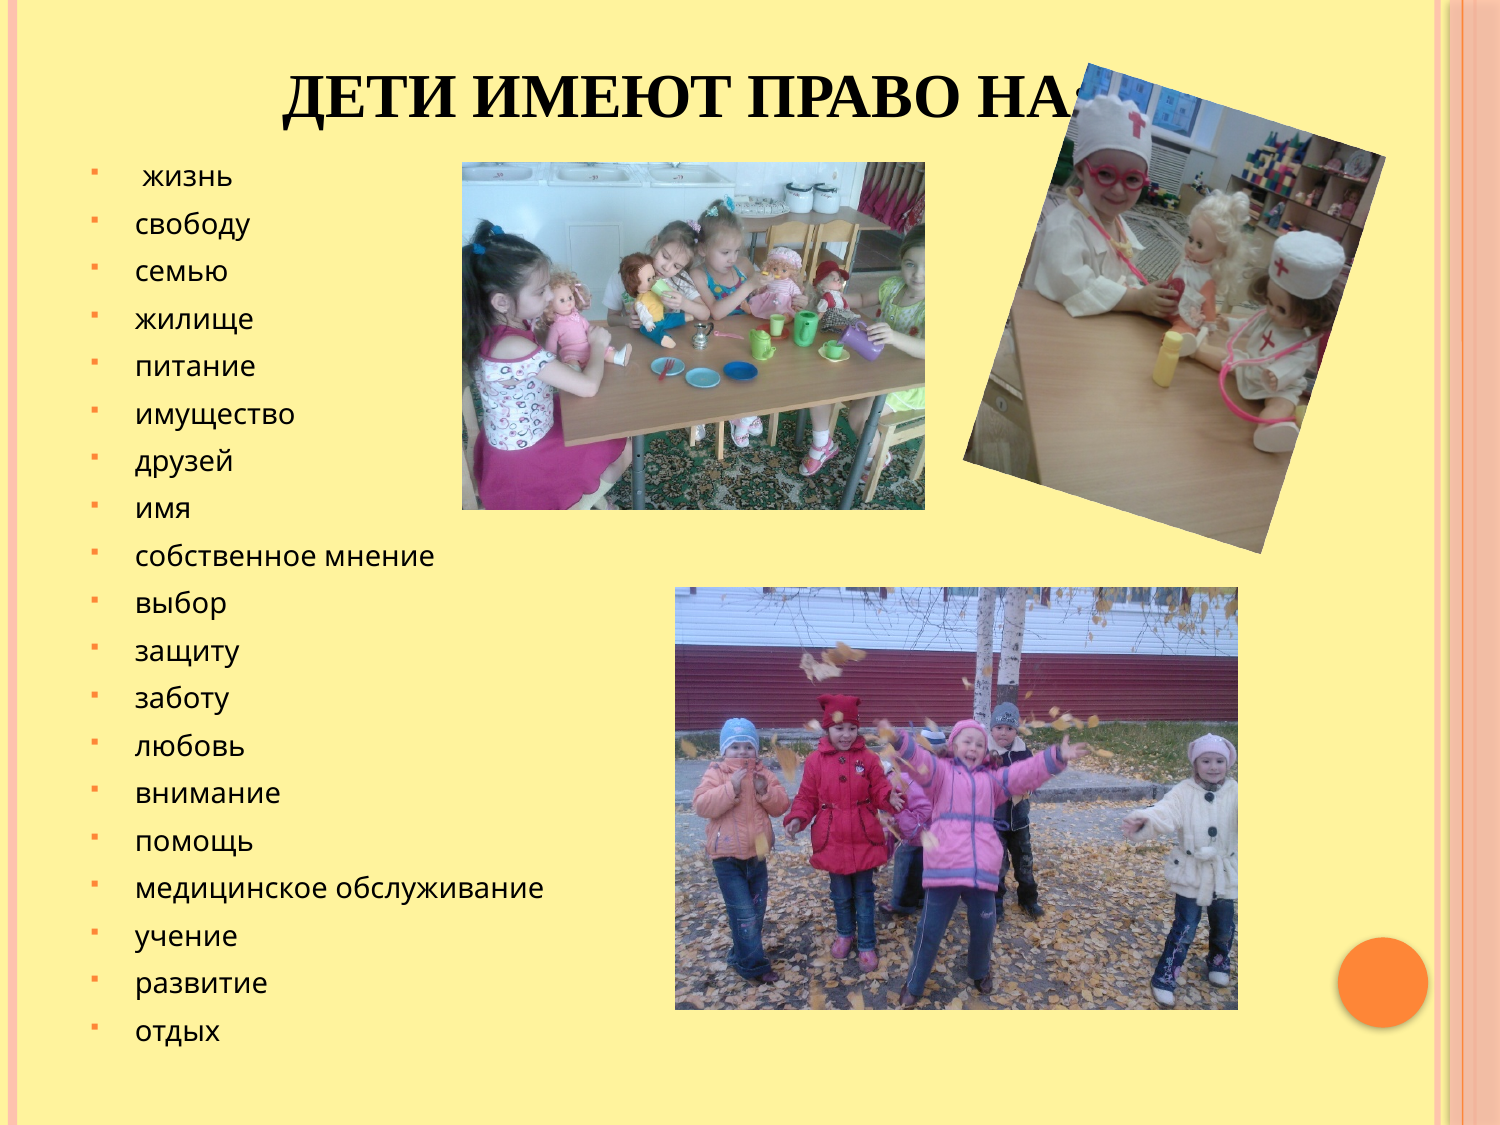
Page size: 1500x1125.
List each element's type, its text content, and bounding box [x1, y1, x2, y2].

picture [963, 63, 1386, 554]
title Дети имеют право на: [75, 45, 1300, 138]
list жизнь свободу семью жилище питание имущество друзей имя собственное мнение выбор защиту заботу любовь внимание помощь медицинское обслуживание учение развитие отдых [74, 149, 1301, 1063]
picture [674, 586, 1238, 1010]
picture [461, 161, 926, 510]
